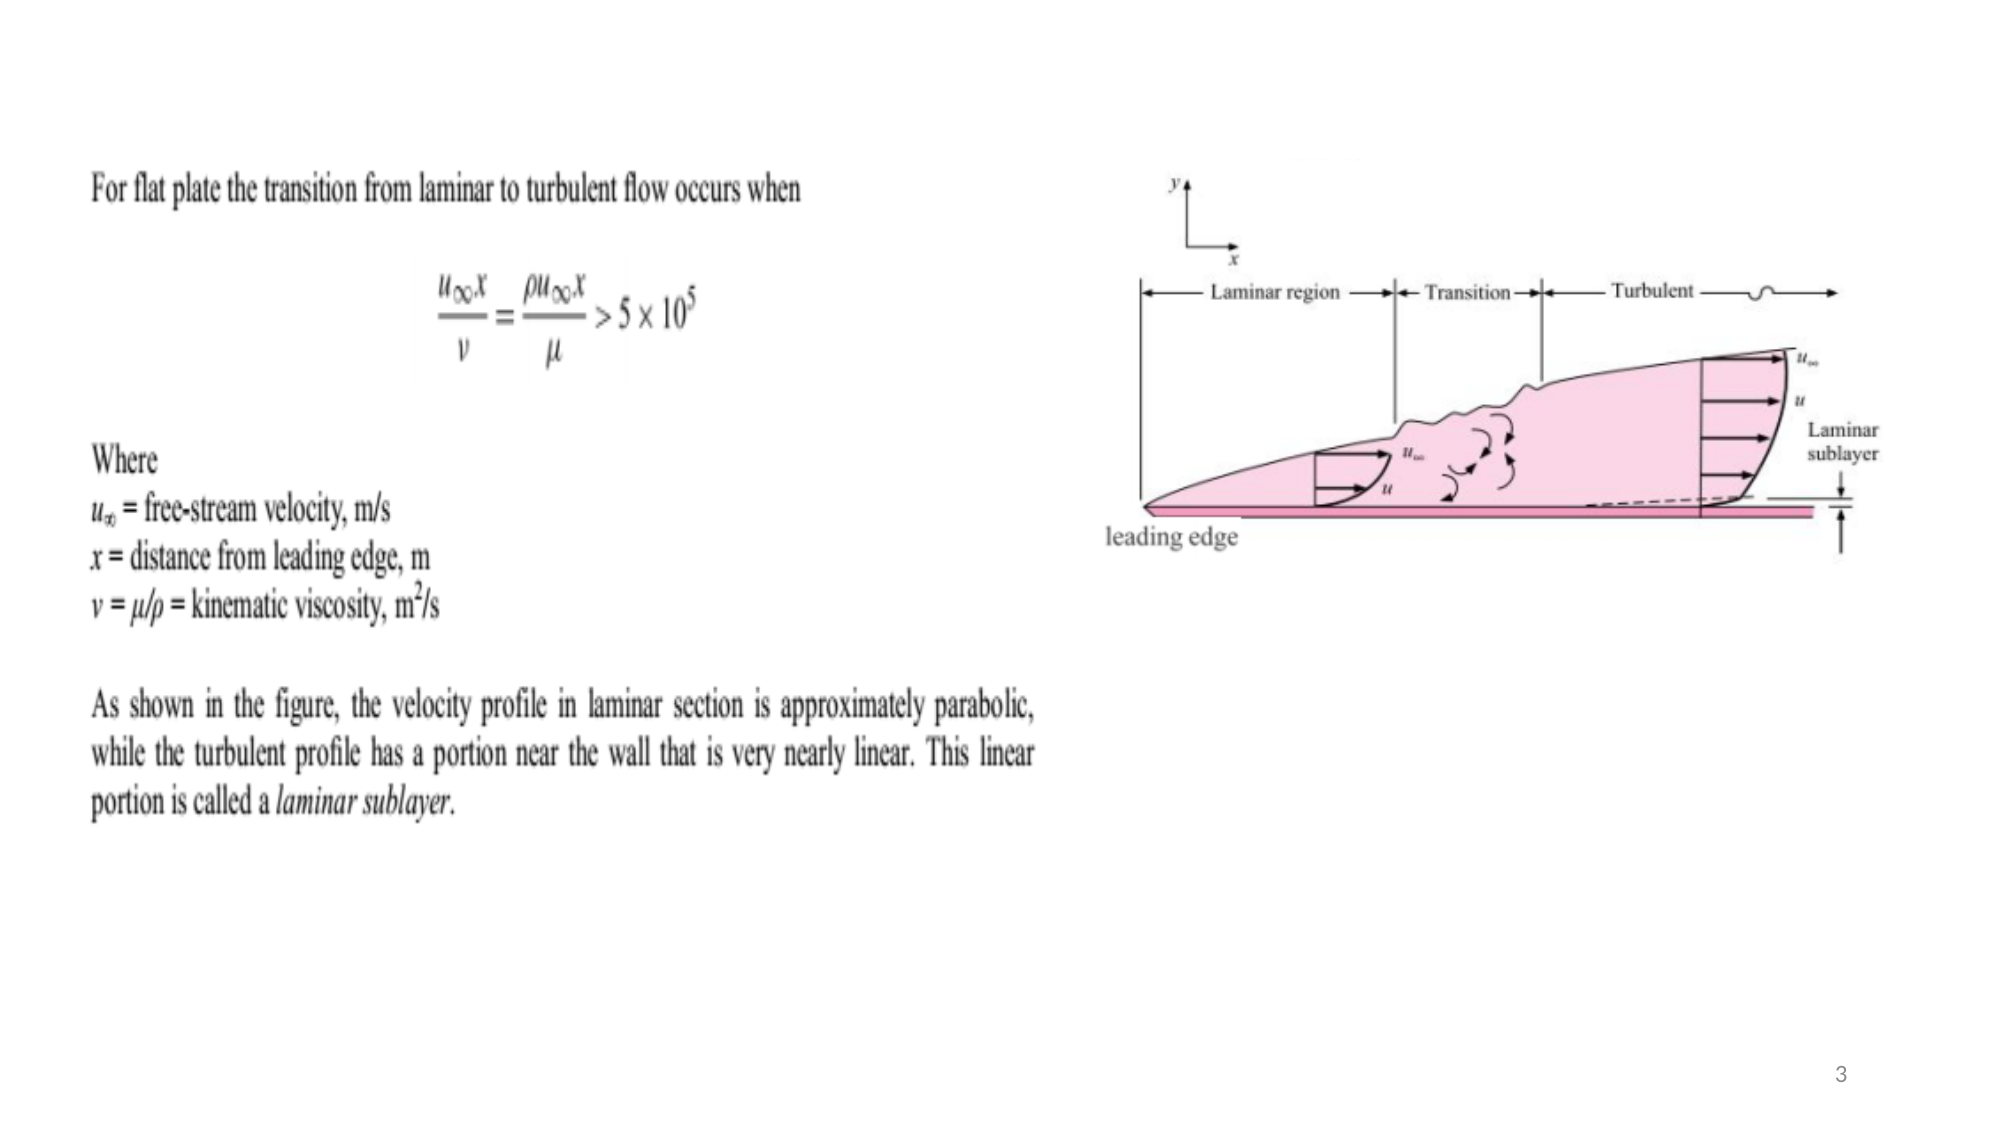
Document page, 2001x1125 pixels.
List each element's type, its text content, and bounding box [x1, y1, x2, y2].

slide_number 3 [1412, 1042, 1863, 1103]
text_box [38, 127, 1946, 875]
